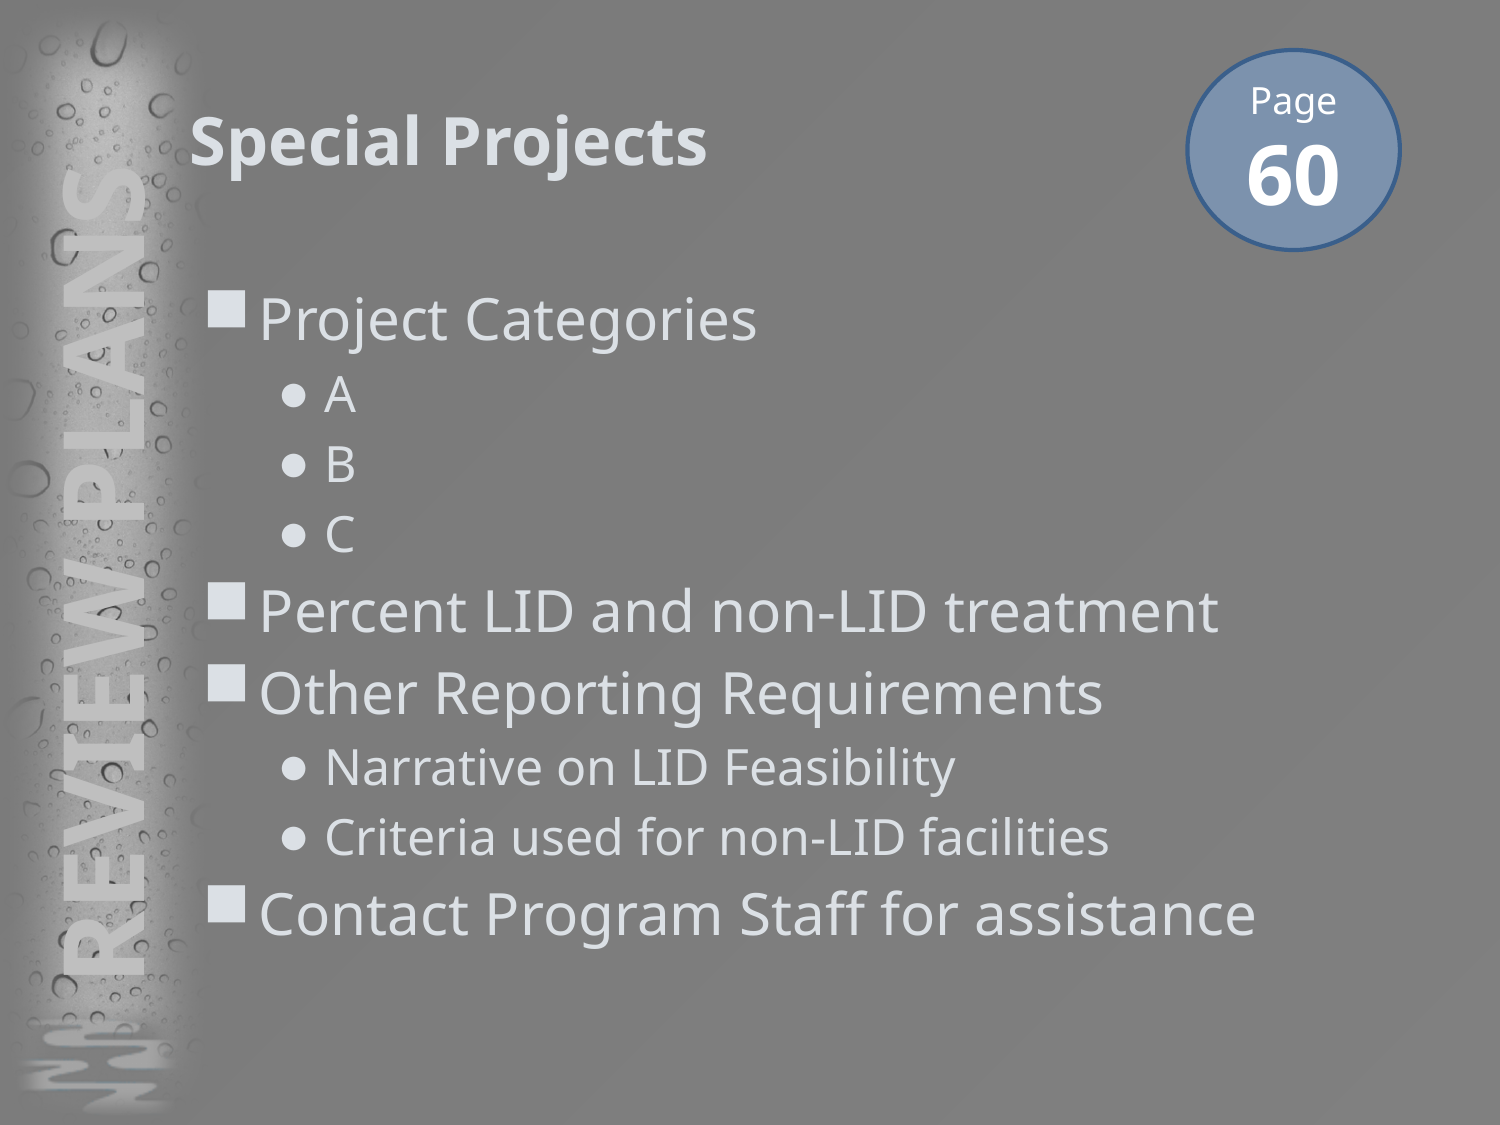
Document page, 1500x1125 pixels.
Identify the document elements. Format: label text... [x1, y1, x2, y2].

title Special Projects [174, 45, 1425, 233]
text_box REVIEW PLANS [24, 100, 175, 1000]
text_box Page 60 [1185, 47, 1402, 253]
list Project Categories A B C Percent LID and non-LID treatment Other Reporting Requirements Narrative on LID Feasibility Criteria used for non-LID facilities Contact Program Staff for assistance [187, 275, 1438, 1075]
